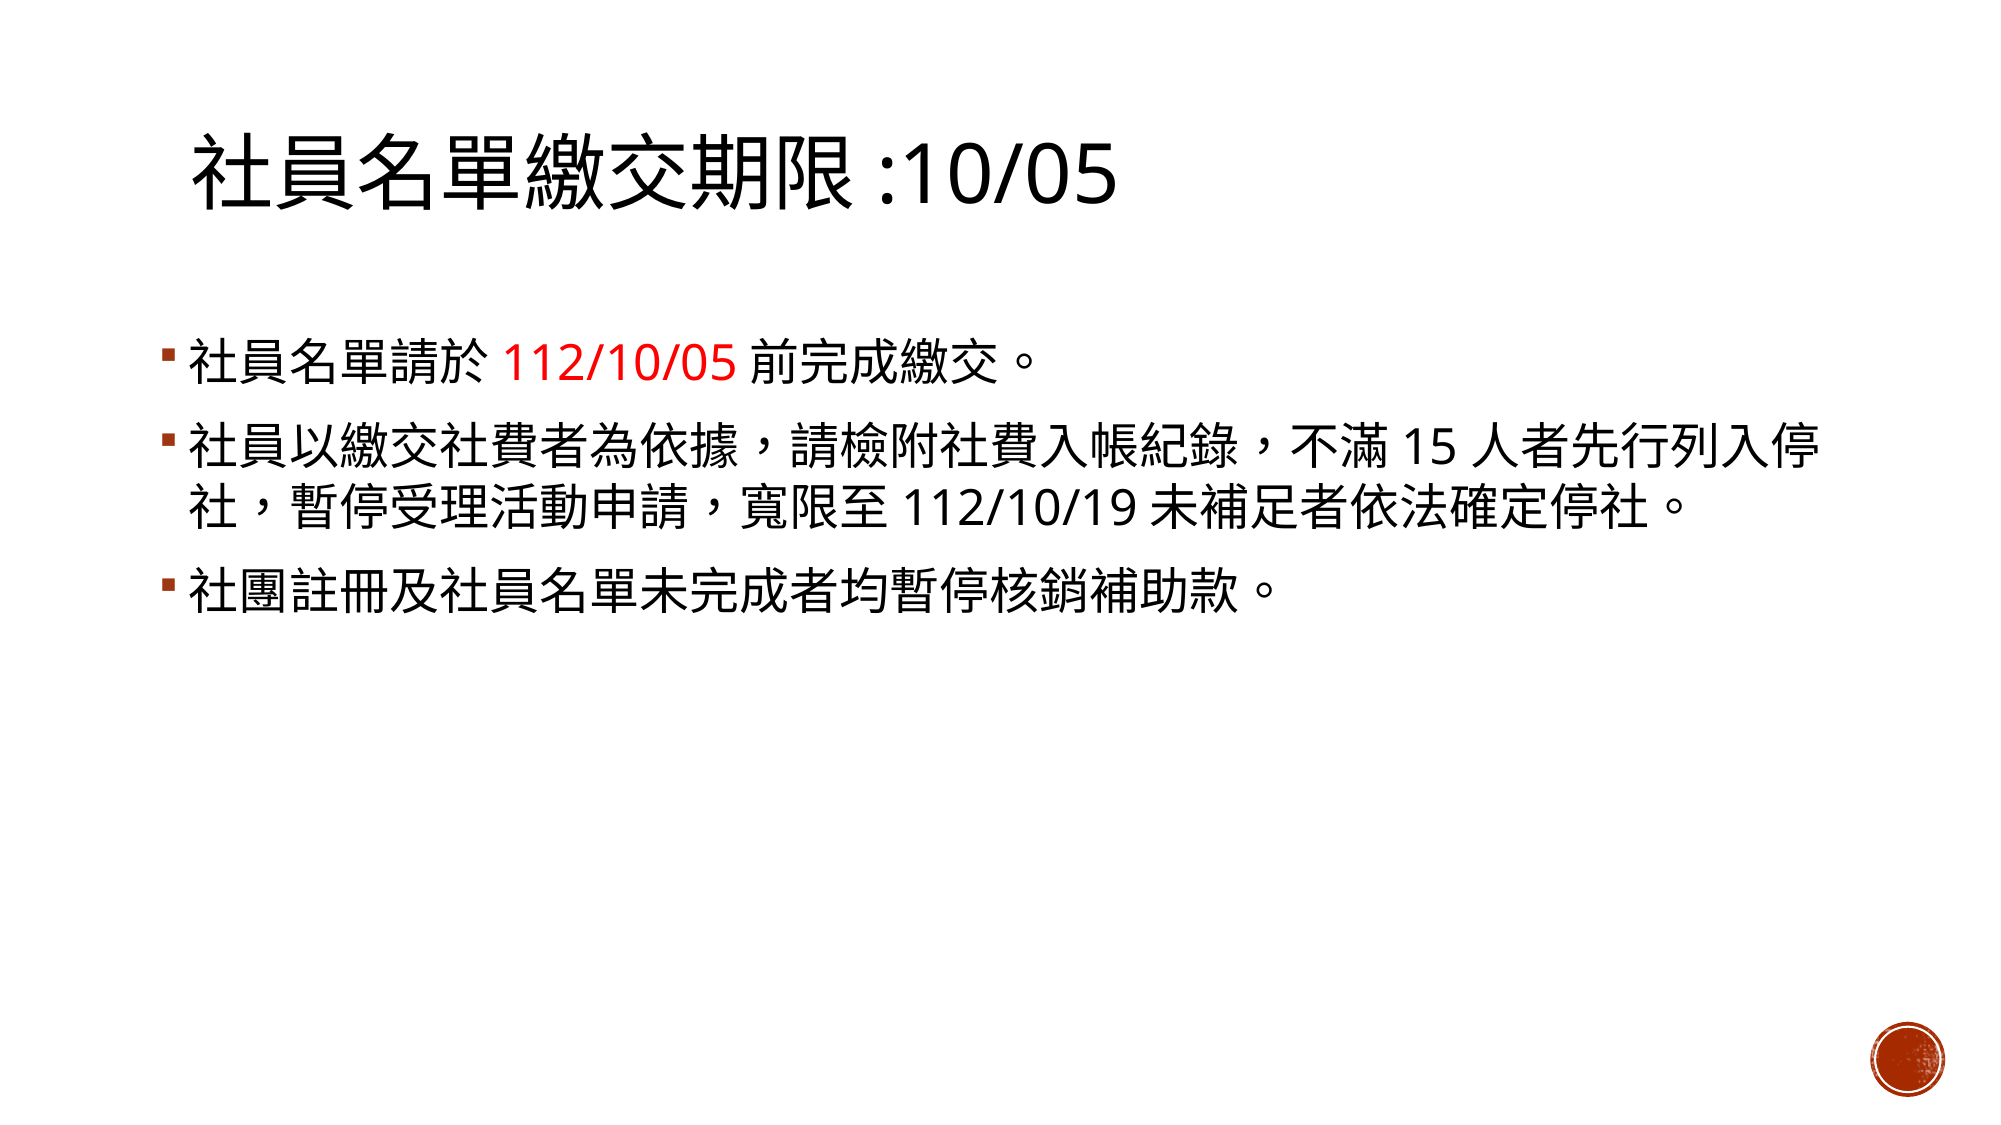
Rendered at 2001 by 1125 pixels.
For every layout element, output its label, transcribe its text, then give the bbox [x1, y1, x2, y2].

list 社員名單請於112/10/05前完成繳交。 社員以繳交社費者為依據，請檢附社費入帳紀錄，不滿15人者先行列入停社，暫停受理活動申請，寬限至112/10/19未補足者依法確定停社。 社團註冊及社員名單未完成者均暫停核銷補助款。 [143, 322, 1868, 1032]
title 社員名單繳交期限:10/05 [175, 45, 1826, 309]
